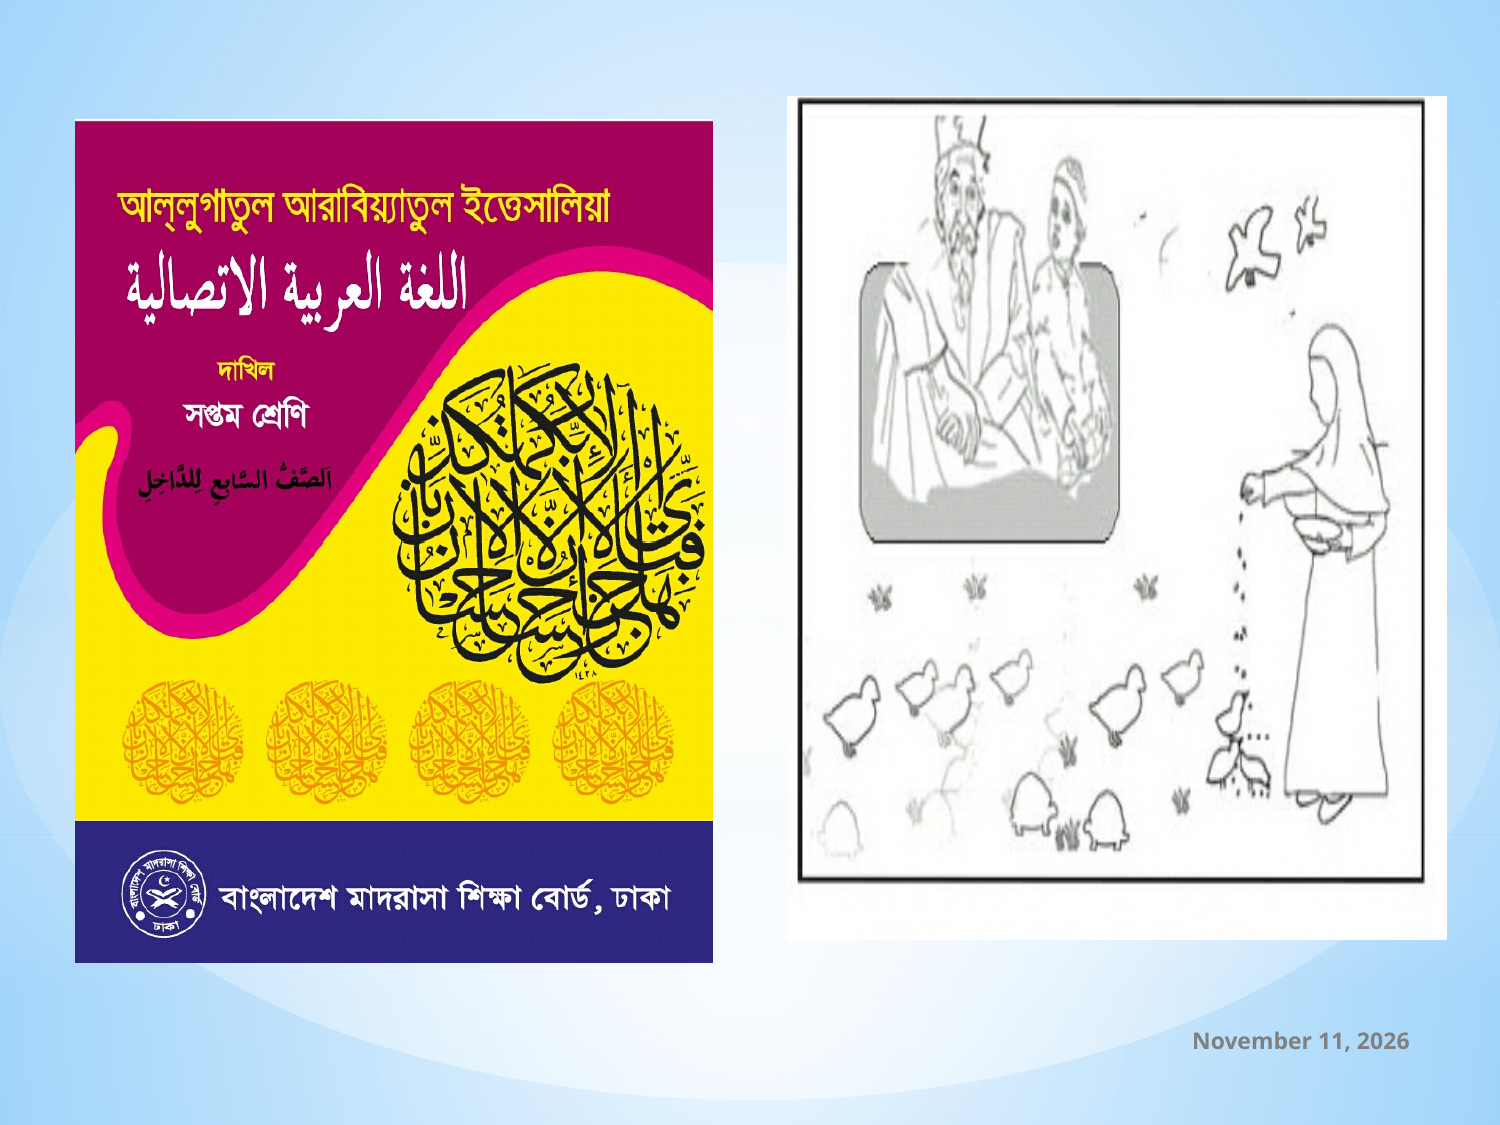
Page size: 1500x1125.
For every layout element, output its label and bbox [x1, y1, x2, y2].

picture [787, 96, 1448, 940]
picture [74, 119, 713, 964]
slide_number [1012, 1012, 1425, 1073]
